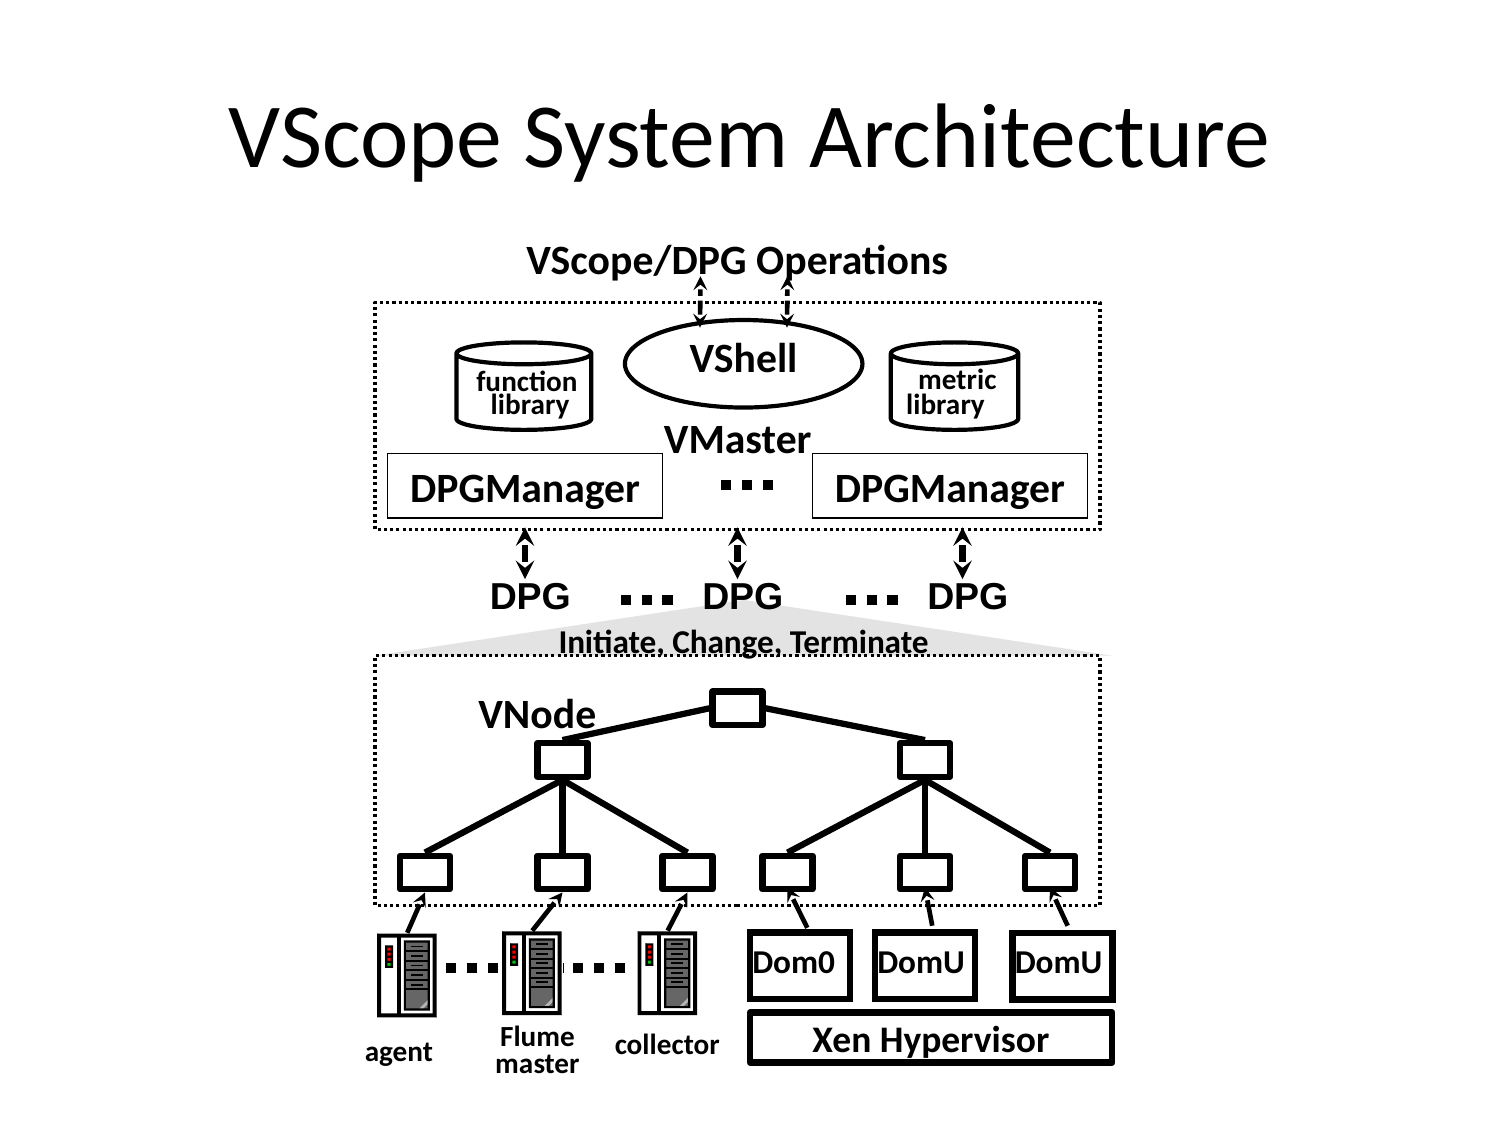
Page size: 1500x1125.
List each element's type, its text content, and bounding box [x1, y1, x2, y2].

title VScope System Architecture [75, 37, 1425, 225]
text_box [474, 539, 1026, 626]
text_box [387, 453, 1088, 521]
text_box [374, 527, 1113, 929]
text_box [374, 224, 1101, 531]
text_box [349, 930, 1126, 1088]
